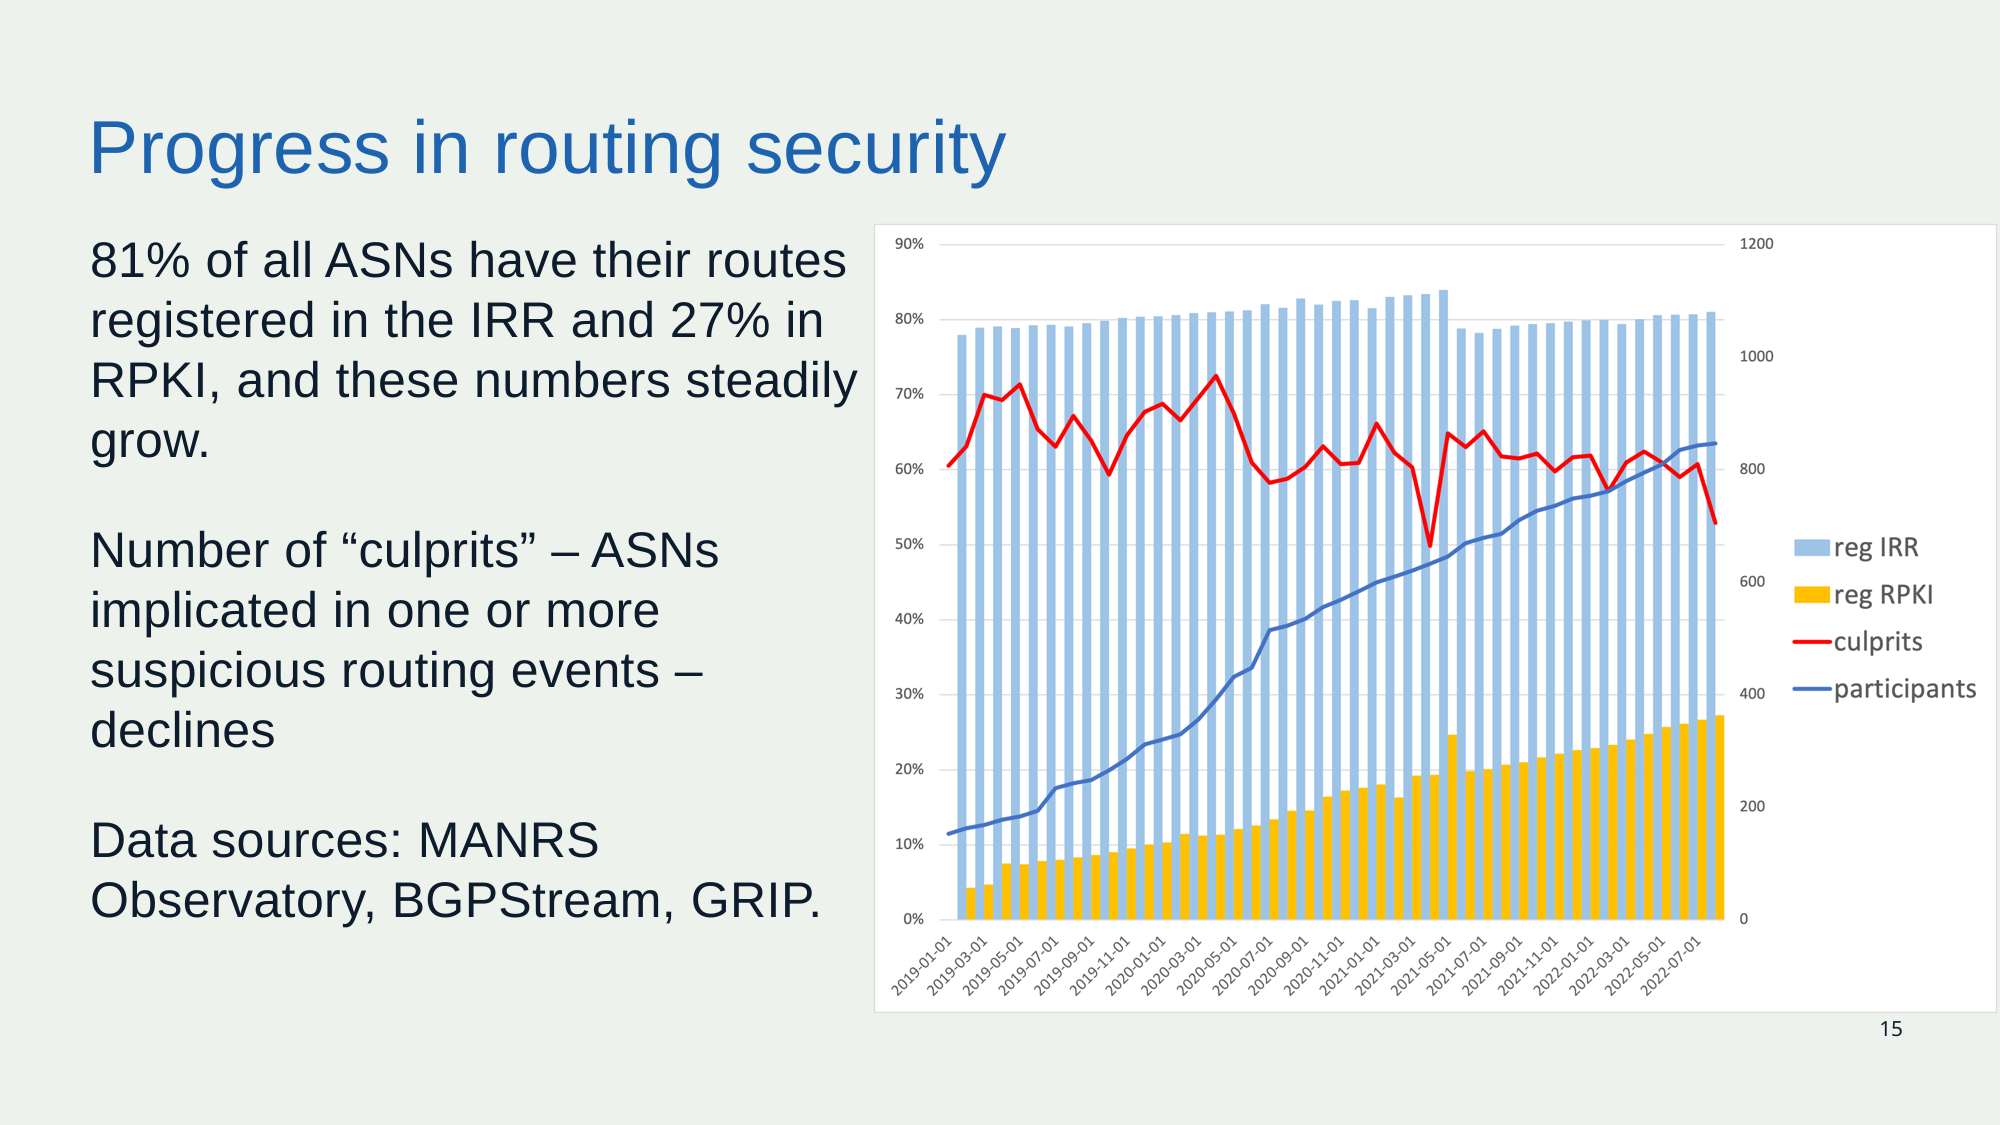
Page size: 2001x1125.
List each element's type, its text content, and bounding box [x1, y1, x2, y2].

list 81% of all ASNs have their routes registered in the IRR and 27% in RPKI, and these numbers steadily grow. Number of “culprits” – ASNs implicated in one or more suspicious routing events – declines Data sources: MANRS Observatory, BGPStream, GRIP. [90, 227, 871, 960]
text_box [154, 200, 305, 351]
slide_number 15 [1452, 1016, 1903, 1076]
title Progress in routing security [88, 92, 1505, 186]
picture [871, 223, 2000, 1016]
